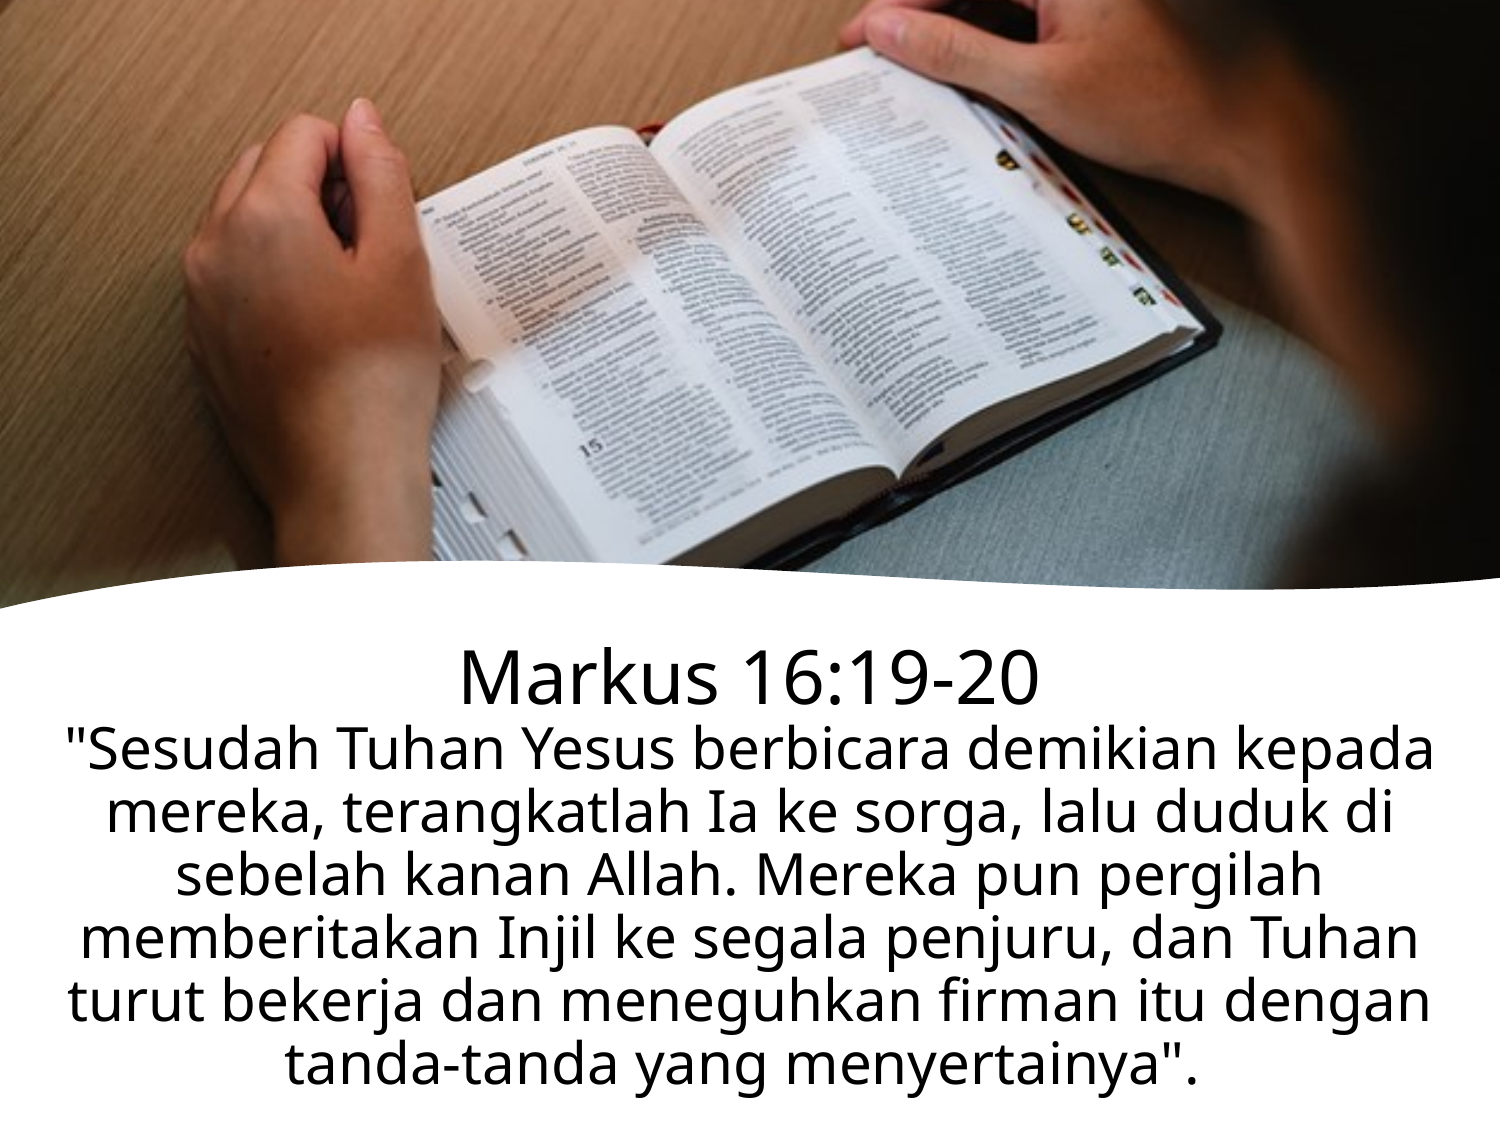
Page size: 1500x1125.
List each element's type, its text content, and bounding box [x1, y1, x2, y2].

picture [0, 0, 1500, 610]
list "Sesudah Tuhan Yesus berbicara demikian kepada mereka, terangkatlah Ia ke sorga, lalu duduk di sebelah kanan Allah. Mereka pun pergilah memberitakan Injil ke segala penjuru, dan Tuhan turut bekerja dan meneguhkan firman itu dengan tanda-tanda yang menyertainya". [40, 752, 1460, 1065]
title Markus 16:19-20 [59, 615, 1441, 746]
